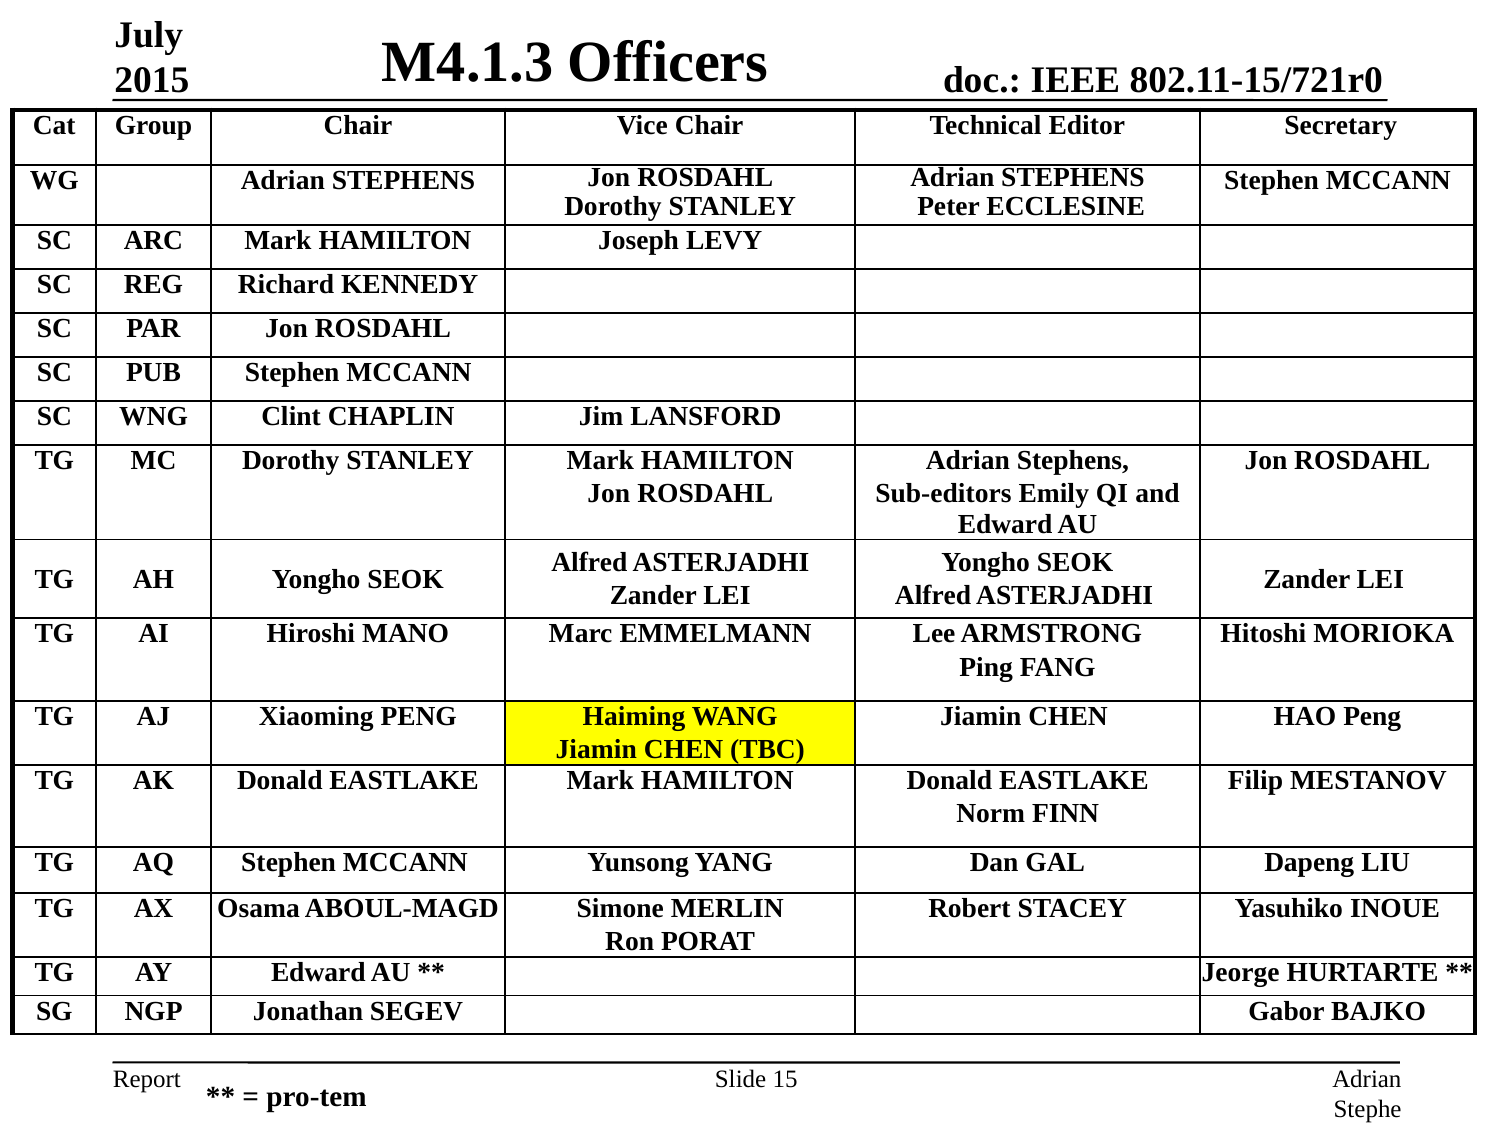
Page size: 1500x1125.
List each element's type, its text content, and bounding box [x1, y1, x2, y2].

table_cell TG [15, 702, 95, 764]
table_cell [1201, 402, 1473, 444]
table_header Technical Editor [856, 112, 1199, 164]
title M4.1.3 Officers [249, 26, 900, 90]
table_cell Yunsong YANG [506, 848, 854, 892]
table_cell [506, 314, 854, 356]
table_cell [856, 314, 1199, 356]
table_cell TG [15, 848, 95, 892]
table_cell [856, 996, 1199, 1033]
table_cell Edward AU ** [212, 958, 504, 995]
table_cell Simone MERLIN Ron PORAT [506, 894, 854, 956]
table_cell Dapeng LIU [1201, 848, 1473, 892]
table_cell SC [15, 270, 95, 312]
table_cell Clint CHAPLIN [212, 402, 504, 444]
table_cell Jiamin CHEN [856, 702, 1199, 764]
table_cell [856, 270, 1199, 312]
table_cell NGP [97, 996, 210, 1033]
table_cell Adrian Stephens, Sub-editors Emily QI and Edward AU [856, 446, 1199, 539]
table_header Secretary [1201, 112, 1473, 164]
table_cell Filip MESTANOV [1201, 766, 1473, 846]
table_cell Haiming WANG Jiamin CHEN (TBC) [506, 702, 854, 764]
table_cell [1201, 358, 1473, 400]
table_cell [506, 358, 854, 400]
table_cell Yongho SEOK [212, 540, 504, 617]
table_cell Yongho SEOK Alfred ASTERJADHI [856, 540, 1199, 617]
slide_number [114, 54, 268, 101]
table_cell ARC [97, 226, 210, 268]
table_cell TG [15, 446, 95, 539]
table_cell AK [97, 766, 210, 846]
table_cell PUB [97, 358, 210, 400]
table_cell Jeorge HURTARTE ** [1201, 958, 1473, 995]
table_cell Xiaoming PENG [212, 702, 504, 764]
table_cell Stephen MCCANN [212, 358, 504, 400]
table_cell Mark HAMILTON [506, 766, 854, 846]
table_cell [856, 958, 1199, 995]
slide_number Slide 15 [712, 1061, 800, 1093]
table_cell Hitoshi MORIOKA [1201, 619, 1473, 700]
table_cell Gabor BAJKO [1201, 996, 1473, 1033]
table_cell Stephen MCCANN [212, 848, 504, 892]
table_cell Zander LEI [1201, 540, 1473, 617]
table_cell Mark HAMILTON [212, 226, 504, 268]
table_cell Lee ARMSTRONG Ping FANG [856, 619, 1199, 700]
table_cell PAR [97, 314, 210, 356]
table_cell AQ [97, 848, 210, 892]
table_cell Jim LANSFORD [506, 402, 854, 444]
table_cell TG [15, 540, 95, 617]
table_cell Dorothy STANLEY [212, 446, 504, 539]
table_cell Marc EMMELMANN [506, 619, 854, 700]
table_cell Jonathan SEGEV [212, 996, 504, 1033]
table_cell [506, 958, 854, 995]
table_cell AJ [97, 702, 210, 764]
table_cell AI [97, 619, 210, 700]
table_cell Mark HAMILTON Jon ROSDAHL [506, 446, 854, 539]
table_cell Jon ROSDAHL [212, 314, 504, 356]
table_cell AY [97, 958, 210, 995]
table_cell Robert STACEY [856, 894, 1199, 956]
table_cell TG [15, 766, 95, 846]
table_header Group [97, 112, 210, 164]
table_cell Adrian STEPHENS Peter ECCLESINE [856, 166, 1199, 224]
table_cell SC [15, 358, 95, 400]
table_cell SG [15, 996, 95, 1033]
table_cell [1201, 226, 1473, 268]
table_header Vice Chair [506, 112, 854, 164]
table_cell [856, 358, 1199, 400]
table_cell TG [15, 958, 95, 995]
table_cell [856, 402, 1199, 444]
table_cell AX [97, 894, 210, 956]
table_cell Yasuhiko INOUE [1201, 894, 1473, 956]
table_cell AH [97, 540, 210, 617]
table_cell [1201, 314, 1473, 356]
table_header Cat [15, 112, 95, 164]
table_cell HAO Peng [1201, 702, 1473, 764]
table_cell Adrian STEPHENS [212, 166, 504, 224]
table_cell Donald EASTLAKE [212, 766, 504, 846]
table_cell SC [15, 226, 95, 268]
table_cell Hiroshi MANO [212, 619, 504, 700]
table_cell Donald EASTLAKE Norm FINN [856, 766, 1199, 846]
table_cell SC [15, 402, 95, 444]
table_cell Stephen MCCANN [1201, 166, 1473, 224]
table_cell SC [15, 314, 95, 356]
table_cell [97, 166, 210, 224]
table_cell Osama ABOUL-MAGD [212, 894, 504, 956]
table_cell Richard KENNEDY [212, 270, 504, 312]
table_cell TG [15, 619, 95, 700]
table_cell TG [15, 894, 95, 956]
table_cell Jon ROSDAHL Dorothy STANLEY [506, 166, 854, 224]
table_cell [1201, 270, 1473, 312]
table_cell Dan GAL [856, 848, 1199, 892]
text_box ** = pro-tem [191, 1069, 382, 1120]
table_cell WNG [97, 402, 210, 444]
table_cell MC [97, 446, 210, 539]
table_header Chair [212, 112, 504, 164]
table_cell Alfred ASTERJADHI Zander LEI [506, 540, 854, 617]
table_cell [856, 226, 1199, 268]
table_cell WG [15, 166, 95, 224]
table_cell [506, 270, 854, 312]
table_cell Joseph LEVY [506, 226, 854, 268]
footer Adrian Stephens, Intel Corporation [1324, 1061, 1402, 1093]
table_cell Jon ROSDAHL [1201, 446, 1473, 539]
table_cell [506, 996, 854, 1033]
table_cell REG [97, 270, 210, 312]
